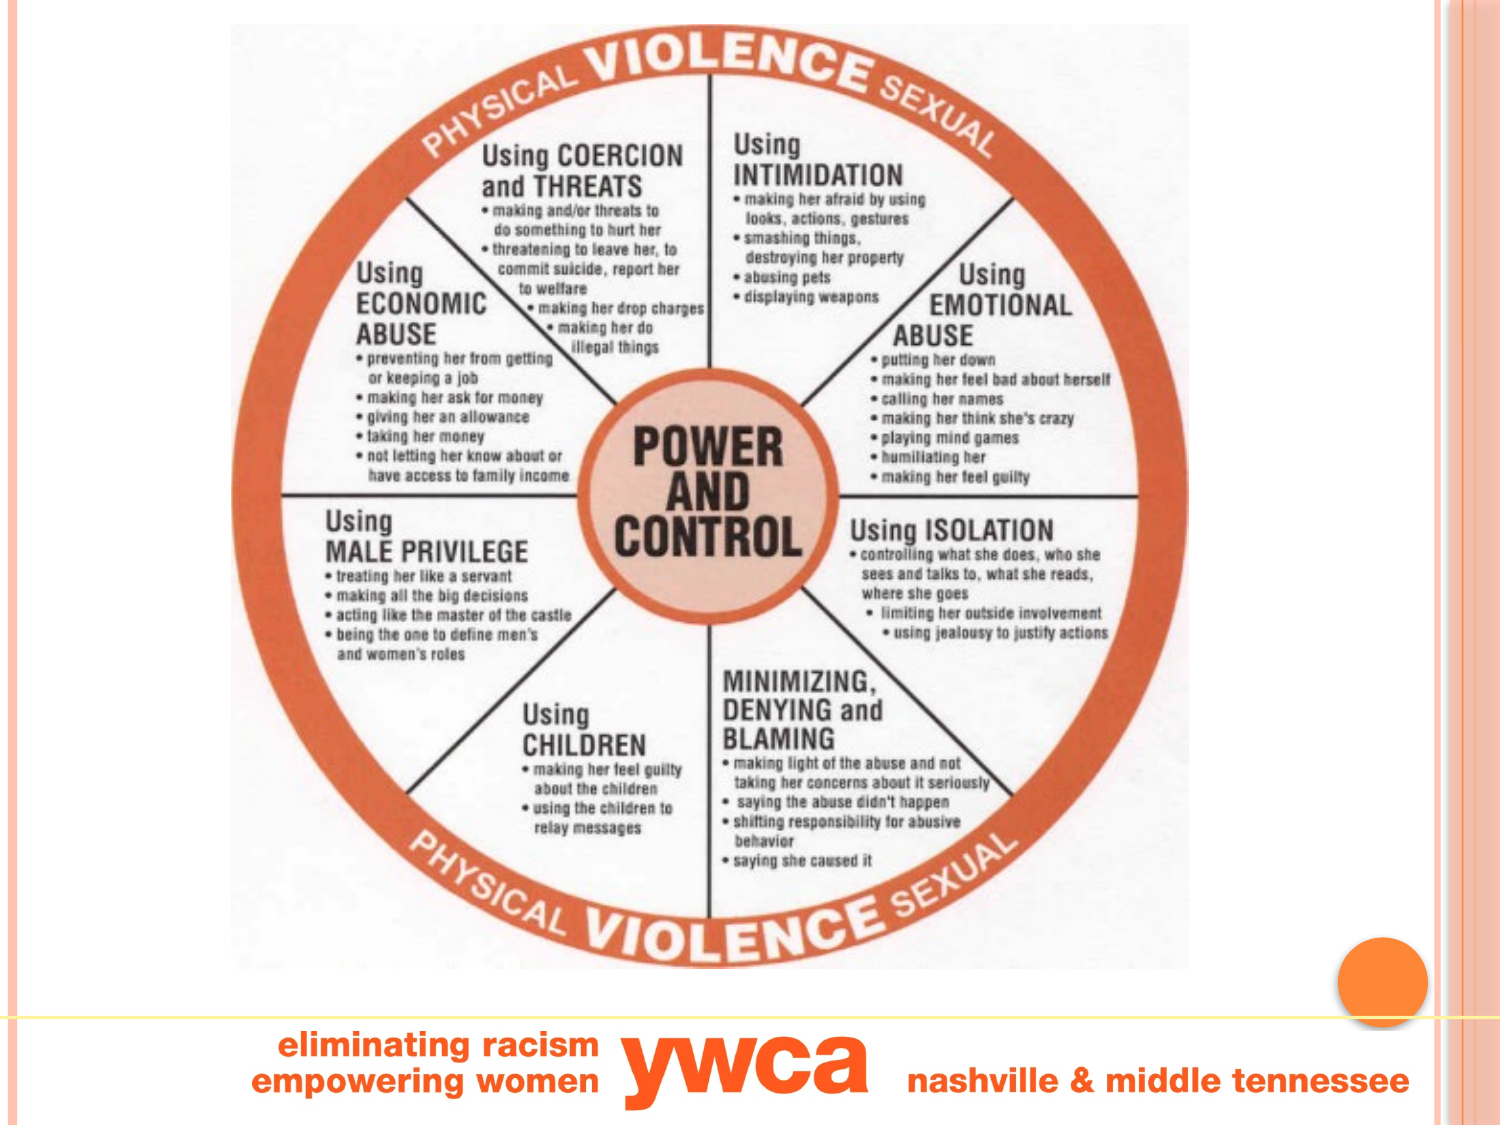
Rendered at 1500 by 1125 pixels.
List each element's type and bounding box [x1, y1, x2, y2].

text_box [0, 0, 1500, 75]
picture [230, 24, 1190, 970]
picture [252, 1031, 1409, 1125]
